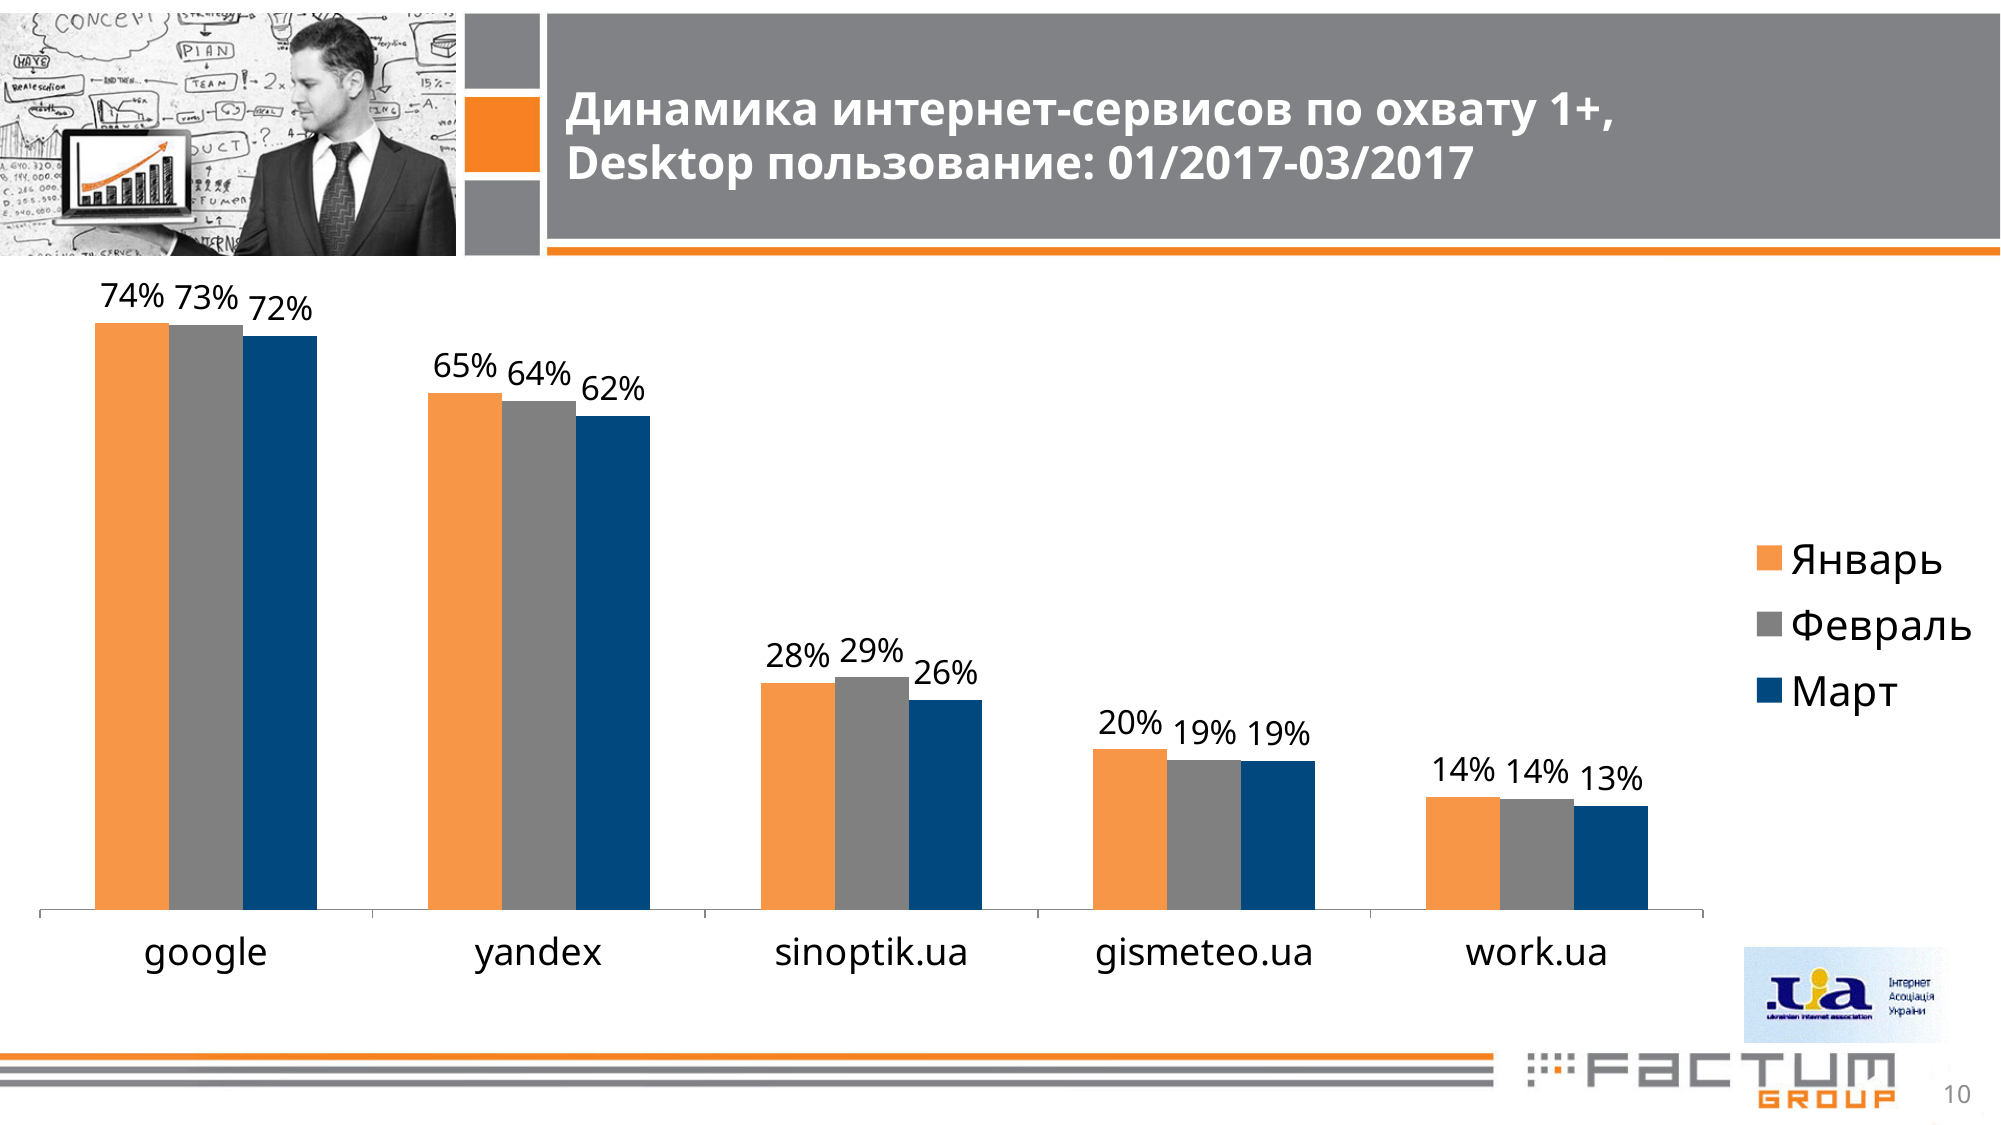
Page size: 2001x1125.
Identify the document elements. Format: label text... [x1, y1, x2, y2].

slide_number 10 [1519, 1065, 1987, 1125]
chart [0, 257, 2000, 991]
picture [0, 0, 2001, 1125]
text_box Динамика интернет-сервисов по охвату 1+, Desktop пользование: 01/2017-03/2017 [551, 59, 1783, 210]
